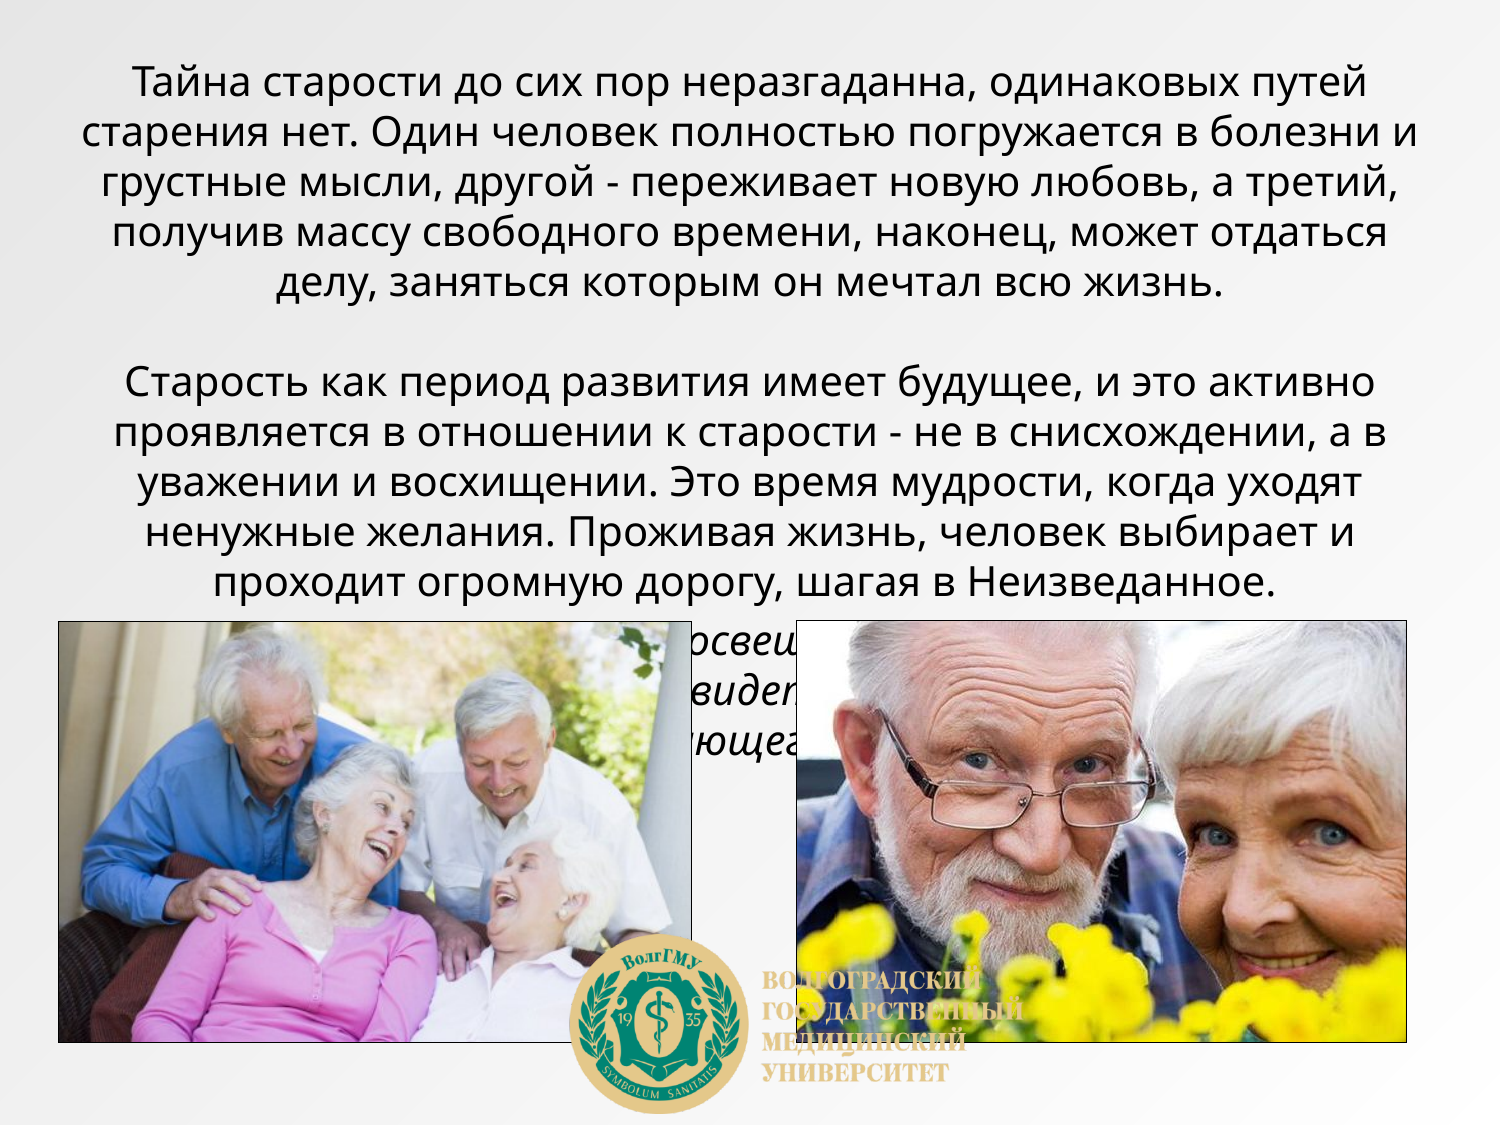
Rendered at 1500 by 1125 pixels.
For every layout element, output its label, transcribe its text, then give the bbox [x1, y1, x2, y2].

list Тайна старости до сих пор неразгаданна, одинаковых путей старения нет. Один человек полностью погружается в болезни и грустные мысли, другой - переживает новую любовь, а третий, получив массу свободного времени, наконец, может отдаться делу, заняться которым он мечтал всю жизнь. Старость как период развития имеет будущее, и это активно проявляется в отношении к старости - не в снисхождении, а в уважении и восхищении. Это время мудрости, когда уходят ненужные желания. Проживая жизнь, человек выбирает и проходит огромную дорогу, шагая в Неизведанное. Старость - это часть пути, освещаемая заходящим солнцем, но только его лучи позволяют увидеть красоту, покой и гармонию окружающего мира. [46, 46, 1454, 1005]
picture [58, 620, 1407, 1114]
